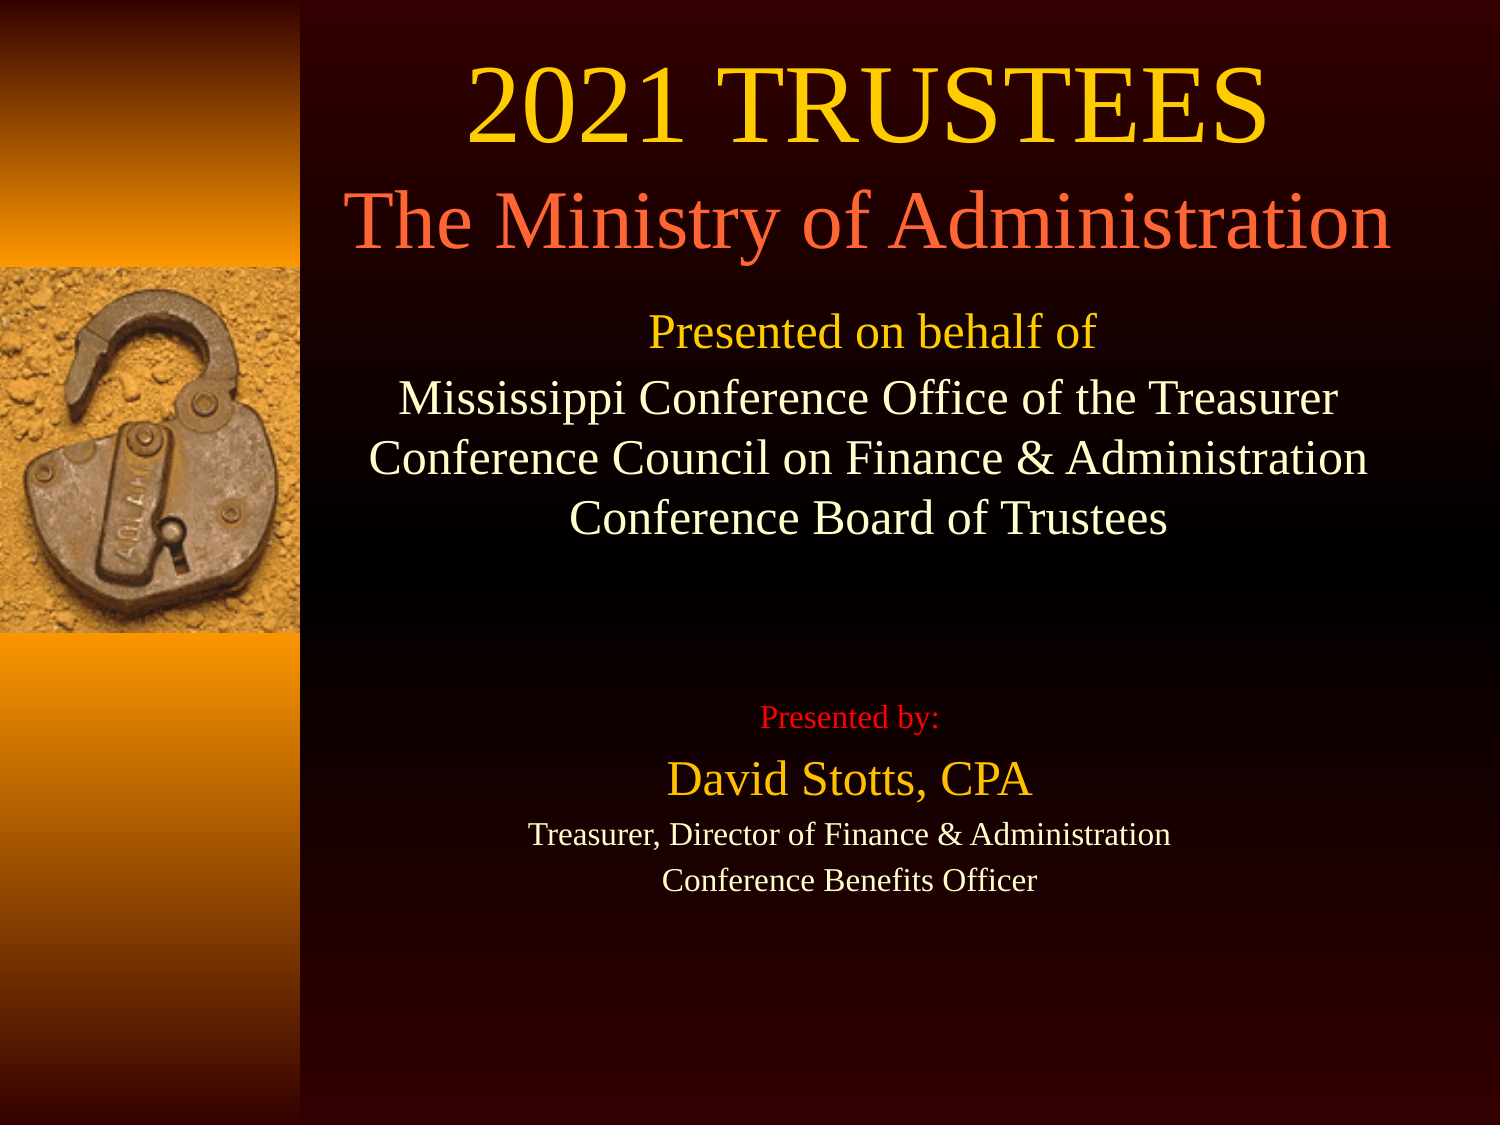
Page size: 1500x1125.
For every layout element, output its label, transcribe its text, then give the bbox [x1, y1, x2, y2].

picture [0, 267, 300, 633]
subtitle Presented by: David Stotts, CPA Treasurer, Director of Finance & Administration Conference Benefits Officer [500, 687, 1200, 1075]
title 2021 TRUSTEES The Ministry of Administration Presented on behalf of Mississippi Conference Office of the Treasurer Conference Council on Finance & Administration Conference Board of Trustees [324, 87, 1413, 488]
